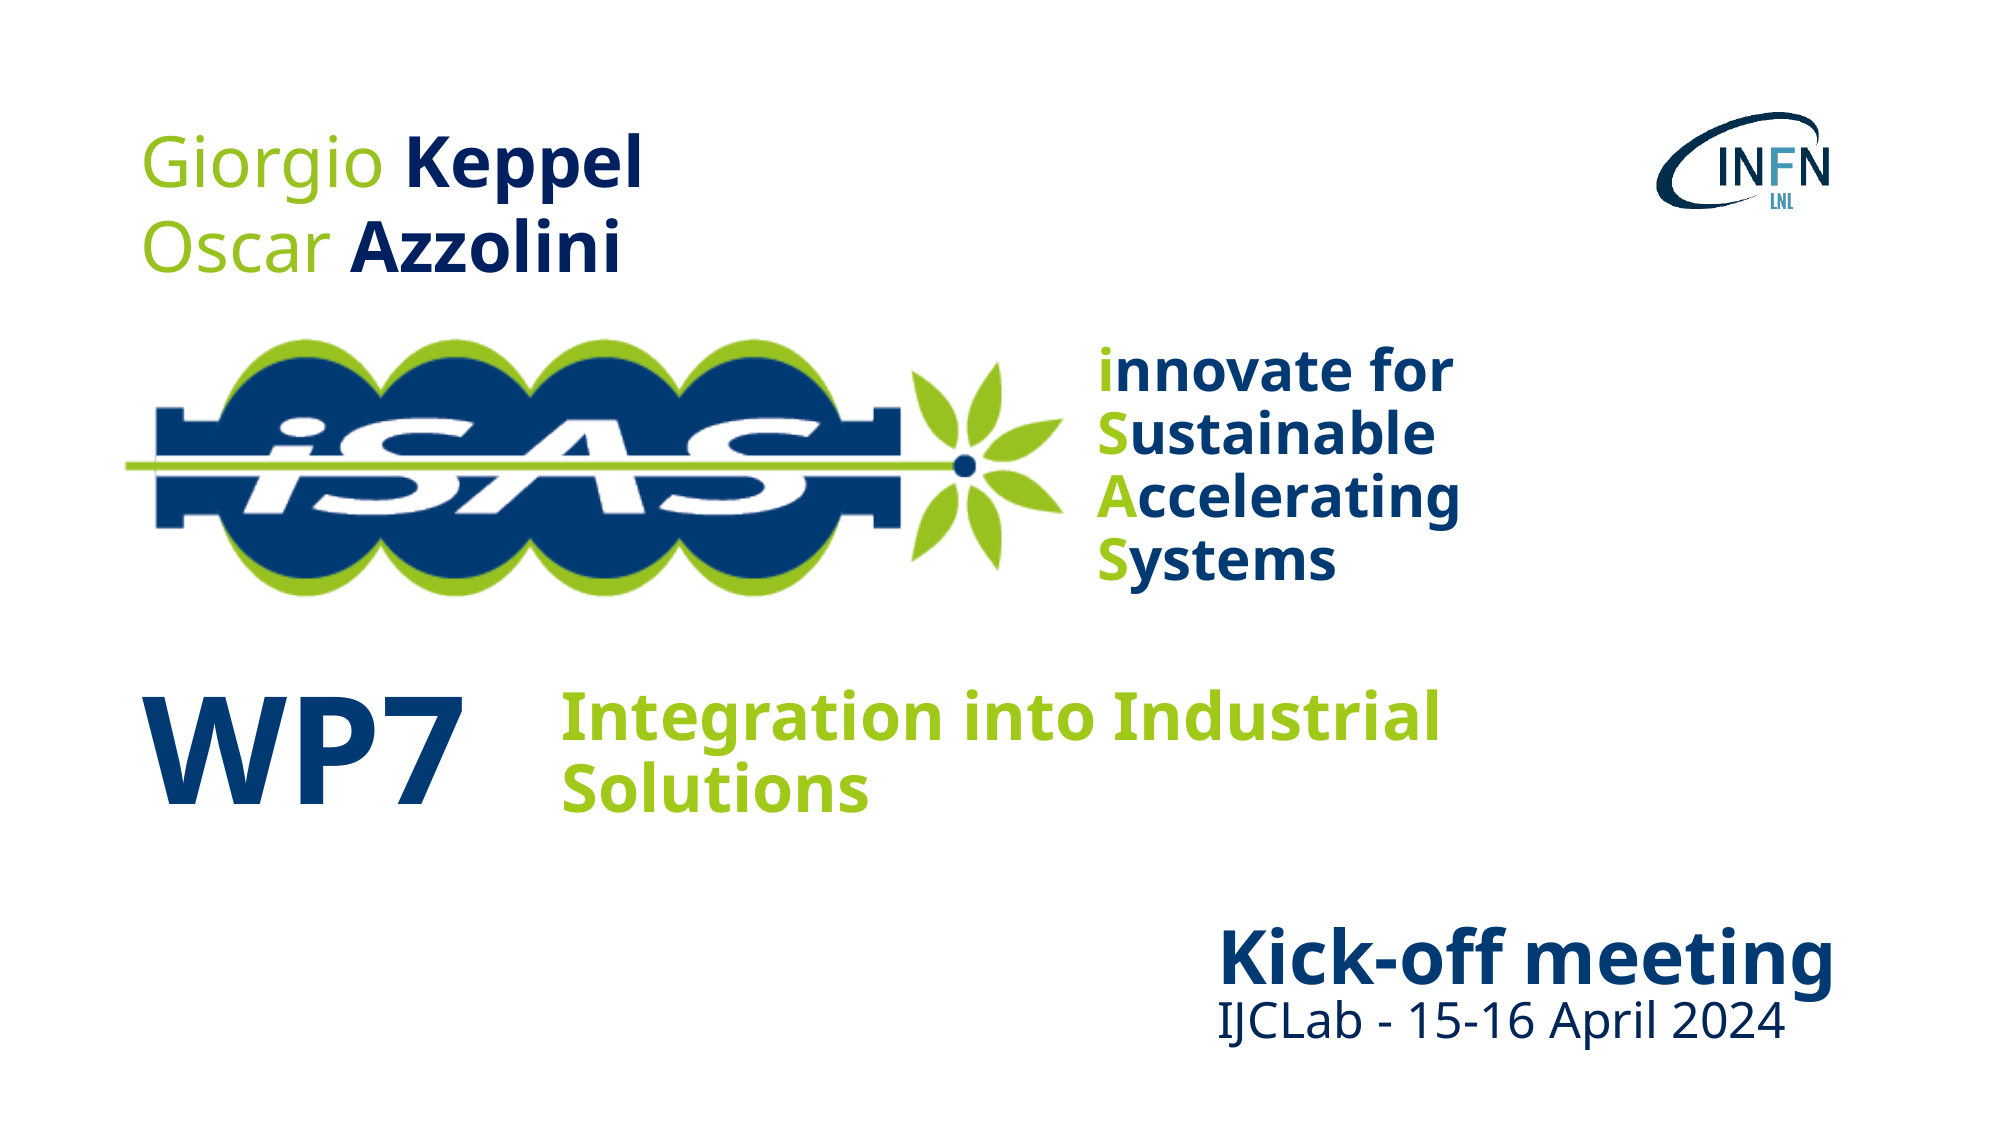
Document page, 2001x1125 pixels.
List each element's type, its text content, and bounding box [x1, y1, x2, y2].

text_box [127, 175, 1044, 302]
picture [51, 302, 1114, 622]
text_box [26, 104, 167, 191]
picture [1653, 111, 1832, 215]
text_box WP7 [127, 653, 583, 860]
text_box innovate for Sustainable Accelerating Systems [1082, 258, 1707, 676]
text_box Kick-off meeting [1202, 918, 1955, 1002]
text_box IJCLab - 15-16 April 2024 [1202, 1002, 1831, 1057]
text_box Integration into Industrial Solutions [546, 651, 1593, 859]
